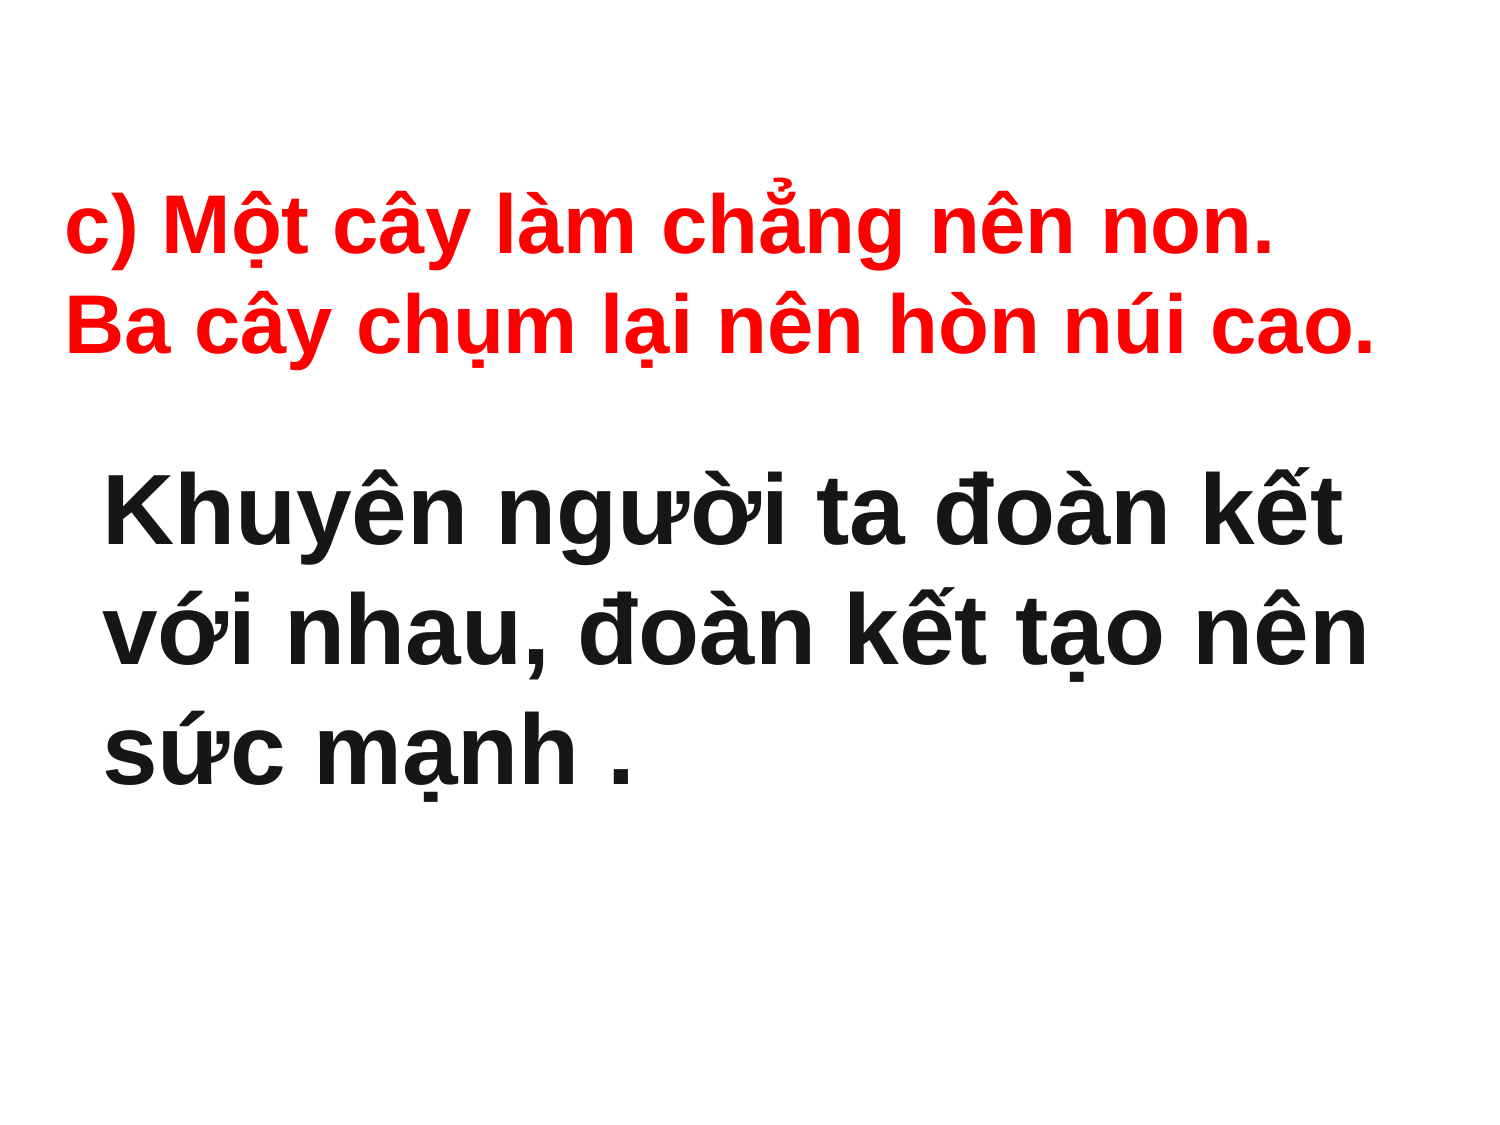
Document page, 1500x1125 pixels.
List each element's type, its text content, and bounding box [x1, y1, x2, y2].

text_box Khuyên người ta đoàn kết với nhau, đoàn kết tạo nên sức mạnh . [87, 437, 1500, 813]
text_box c) Một cây làm chẳng nên non. Ba cây chụm lại nên hòn núi cao. [50, 162, 1500, 378]
